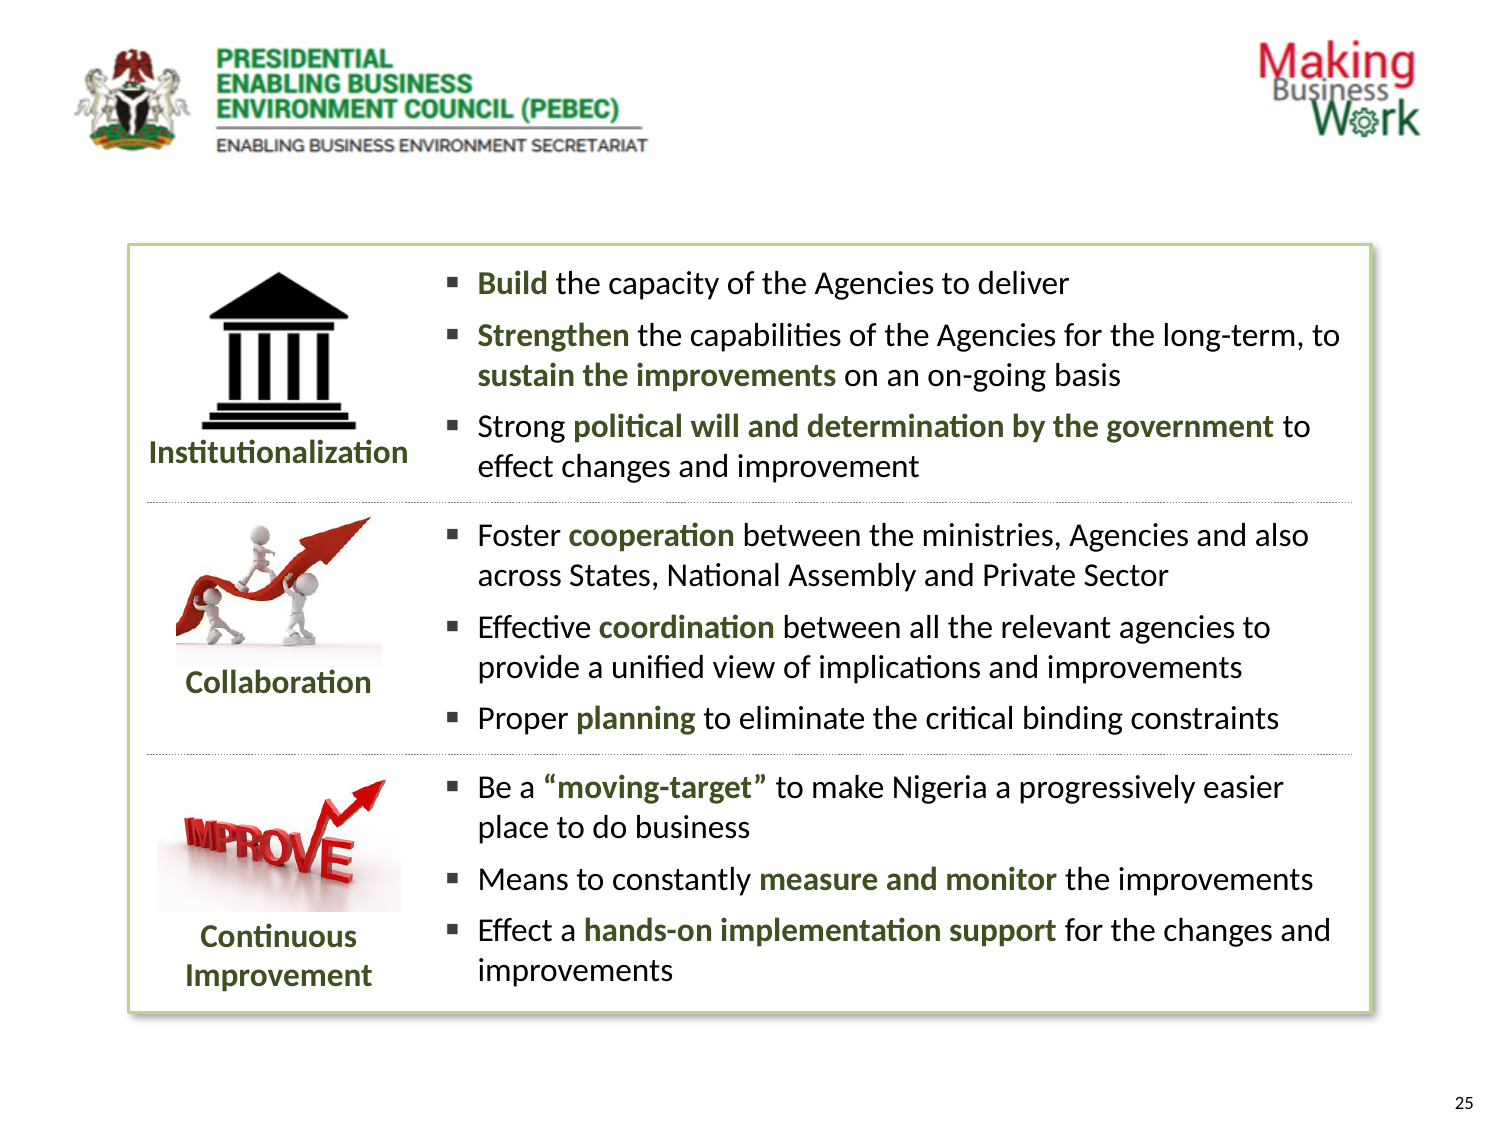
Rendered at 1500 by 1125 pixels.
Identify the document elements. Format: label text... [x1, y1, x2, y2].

picture [12, 0, 1487, 186]
text_box Continuous Improvement [147, 913, 411, 994]
text_box Collaboration [185, 676, 373, 701]
picture [185, 261, 373, 449]
text_box Build the capacity of the Agencies to deliver Strengthen the capabilities of the Agencies for the long-term, to sustain the improvements on an on-going basis Strong political will and determination by the government to effect changes and improvement [444, 261, 1353, 485]
text_box Foster cooperation between the ministries, Agencies and also across States, National Assembly and Private Sector Effective coordination between all the relevant agencies to provide a unified view of implications and improvements Proper planning to eliminate the critical binding constraints [444, 513, 1353, 737]
picture [157, 765, 401, 912]
text_box Institutionalization [148, 430, 410, 471]
picture [175, 513, 382, 668]
text_box Be a “moving-target” to make Nigeria a progressively easier place to do business Means to constantly measure and monitor the improvements Effect a hands-on implementation support for the changes and improvements [444, 765, 1353, 989]
text_box [128, 244, 1371, 1013]
